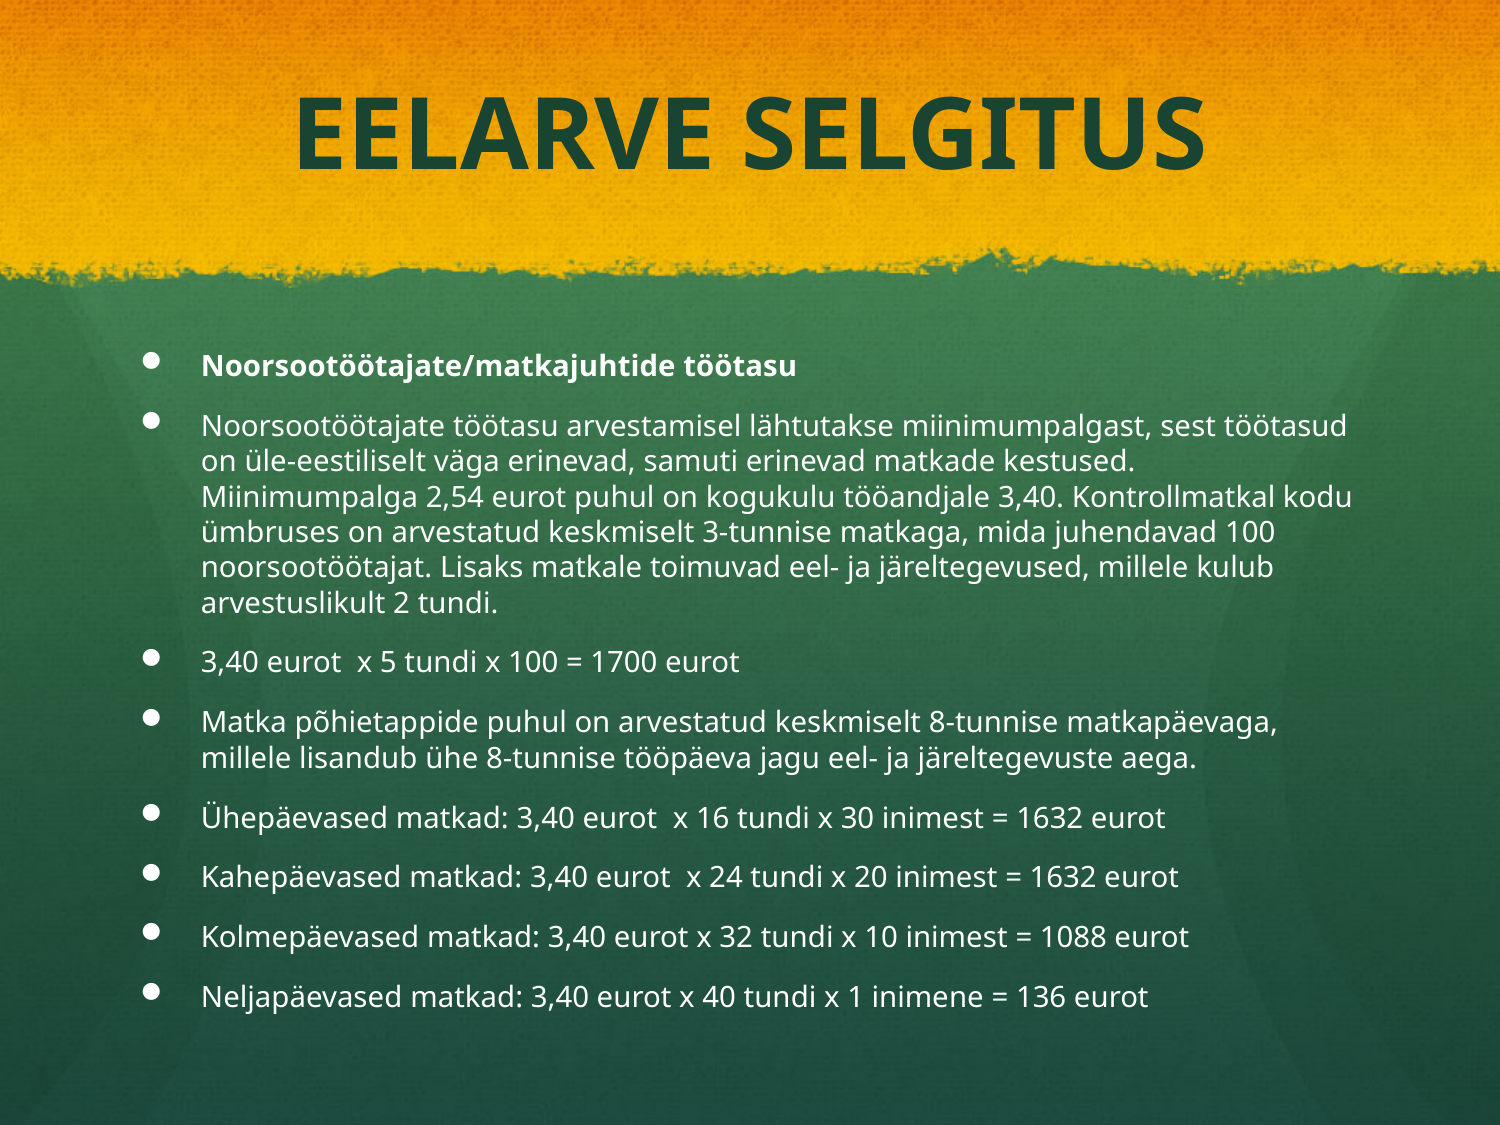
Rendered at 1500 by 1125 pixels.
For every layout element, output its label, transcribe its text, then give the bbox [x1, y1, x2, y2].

list Noorsootöötajate/matkajuhtide töötasu Noorsootöötajate töötasu arvestamisel lähtutakse miinimumpalgast, sest töötasud on üle-eestiliselt väga erinevad, samuti erinevad matkade kestused. Miinimumpalga 2,54 eurot puhul on kogukulu tööandjale 3,40. Kontrollmatkal kodu ümbruses on arvestatud keskmiselt 3-tunnise matkaga, mida juhendavad 100 noorsootöötajat. Lisaks matkale toimuvad eel- ja järeltegevused, millele kulub arvestuslikult 2 tundi. 3,40 eurot x 5 tundi x 100 = 1700 eurot Matka põhietappide puhul on arvestatud keskmiselt 8-tunnise matkapäevaga, millele lisandub ühe 8-tunnise tööpäeva jagu eel- ja järeltegevuste aega. Ühepäevased matkad: 3,40 eurot x 16 tundi x 30 inimest = 1632 eurot Kahepäevased matkad: 3,40 eurot x 24 tundi x 20 inimest = 1632 eurot Kolmepäevased matkad: 3,40 eurot x 32 tundi x 10 inimest = 1088 eurot Neljapäevased matkad: 3,40 eurot x 40 tundi x 1 inimene = 136 eurot [125, 339, 1375, 1026]
picture [0, 0, 1500, 1125]
title EELARVE SELGITUS [125, 13, 1375, 246]
